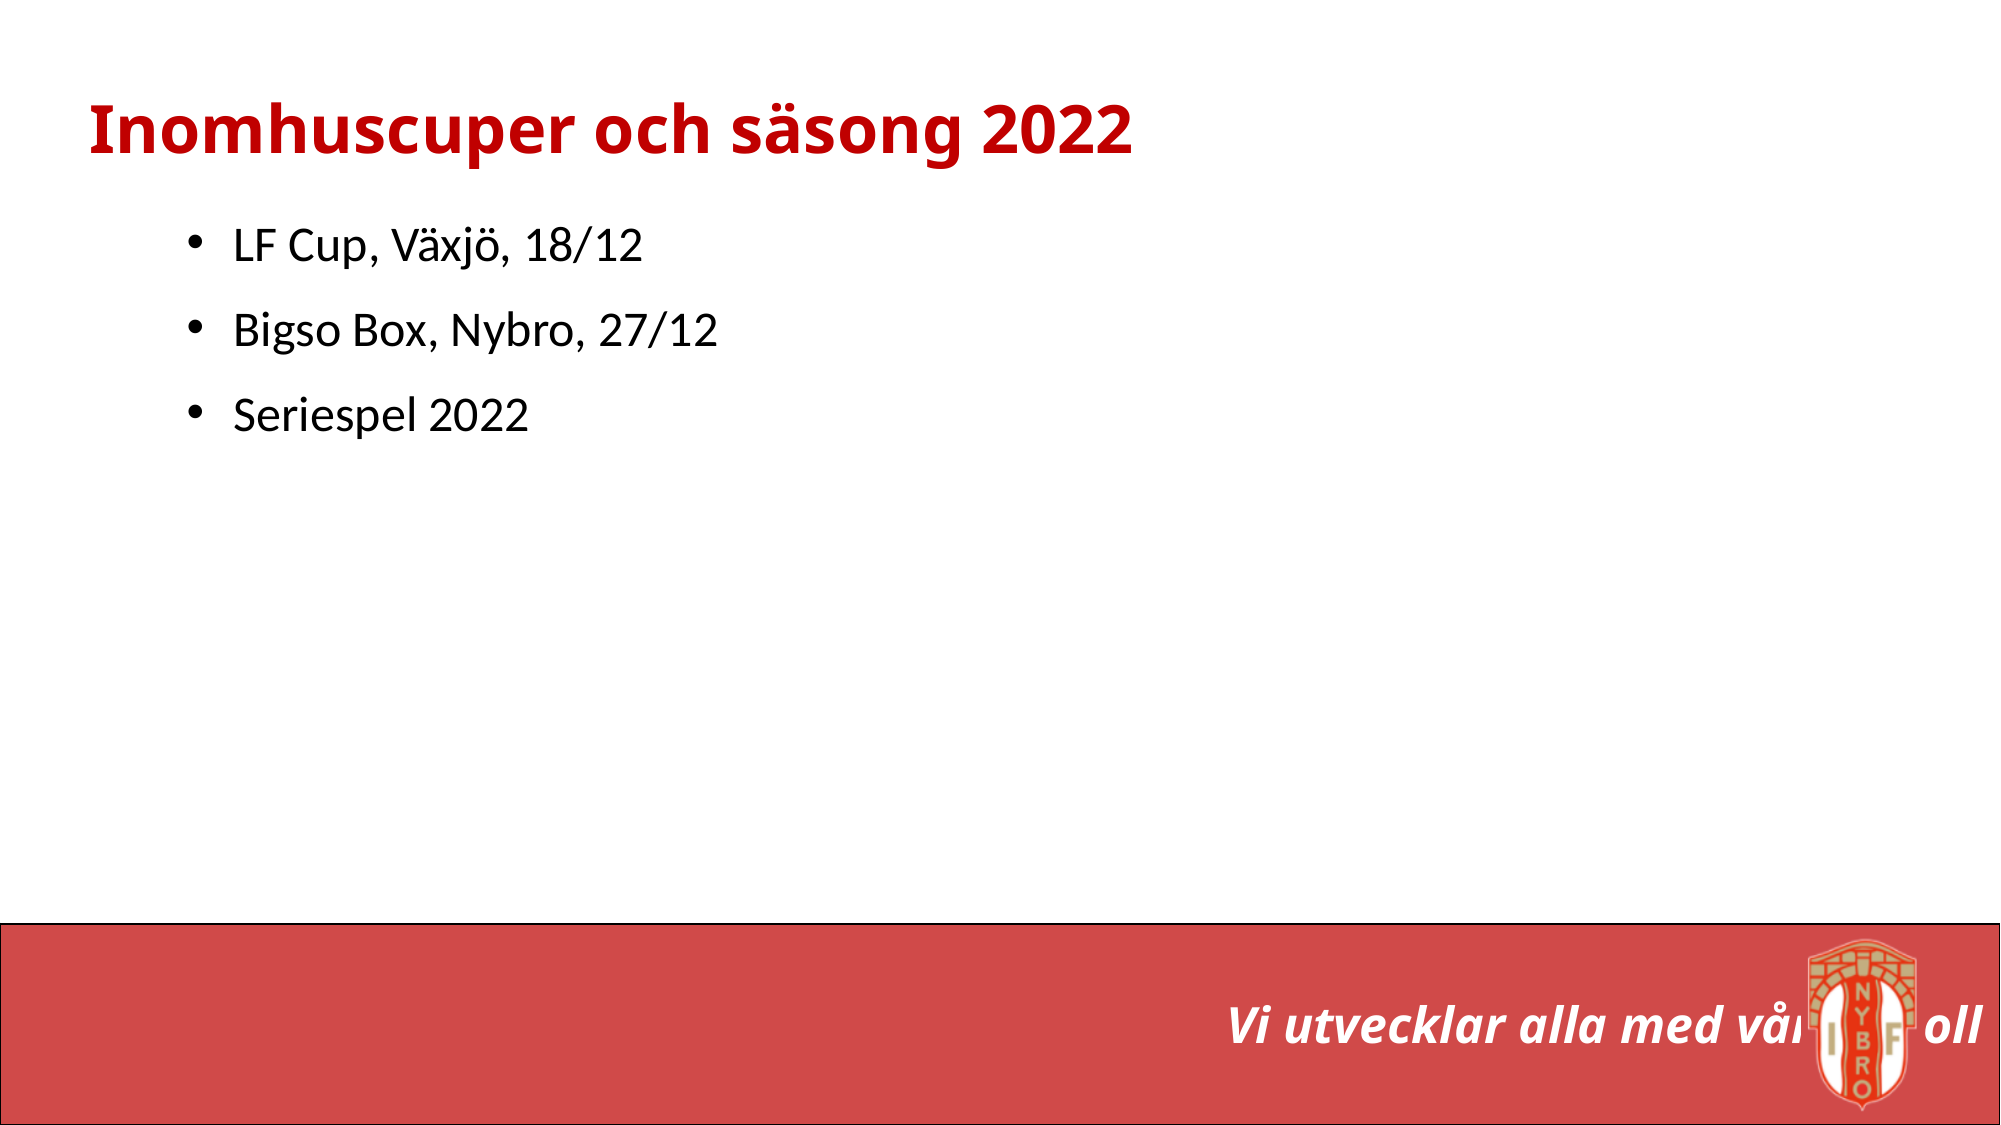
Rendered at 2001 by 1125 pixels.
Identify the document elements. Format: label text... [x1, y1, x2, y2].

text_box Inomhuscuper och säsong 2022 [0, 79, 2000, 174]
table_header Vi utvecklar alla med vår fotboll [1, 925, 1999, 1124]
picture [1800, 931, 1925, 1117]
text_box LF Cup, Växjö, 18/12 Bigso Box, Nybro, 27/12 Seriespel 2022 [171, 203, 1768, 682]
